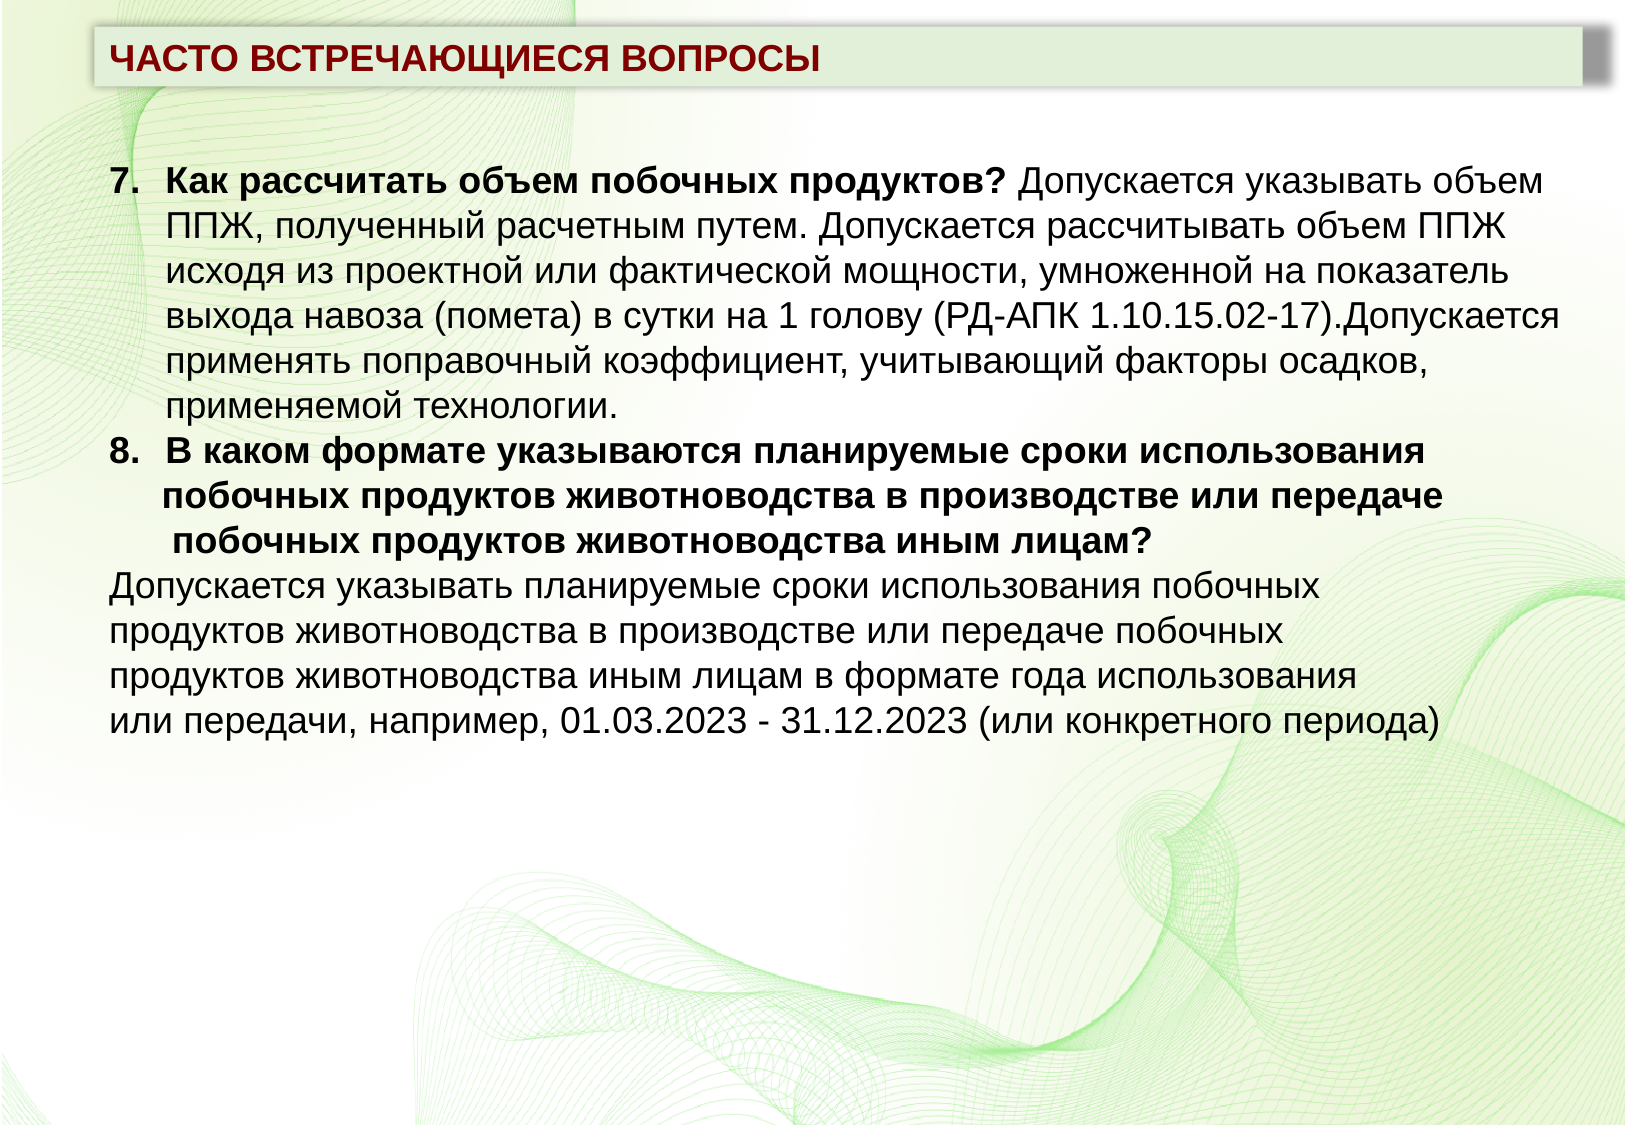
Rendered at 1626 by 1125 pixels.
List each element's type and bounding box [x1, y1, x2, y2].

list [2, 0, 1625, 1125]
